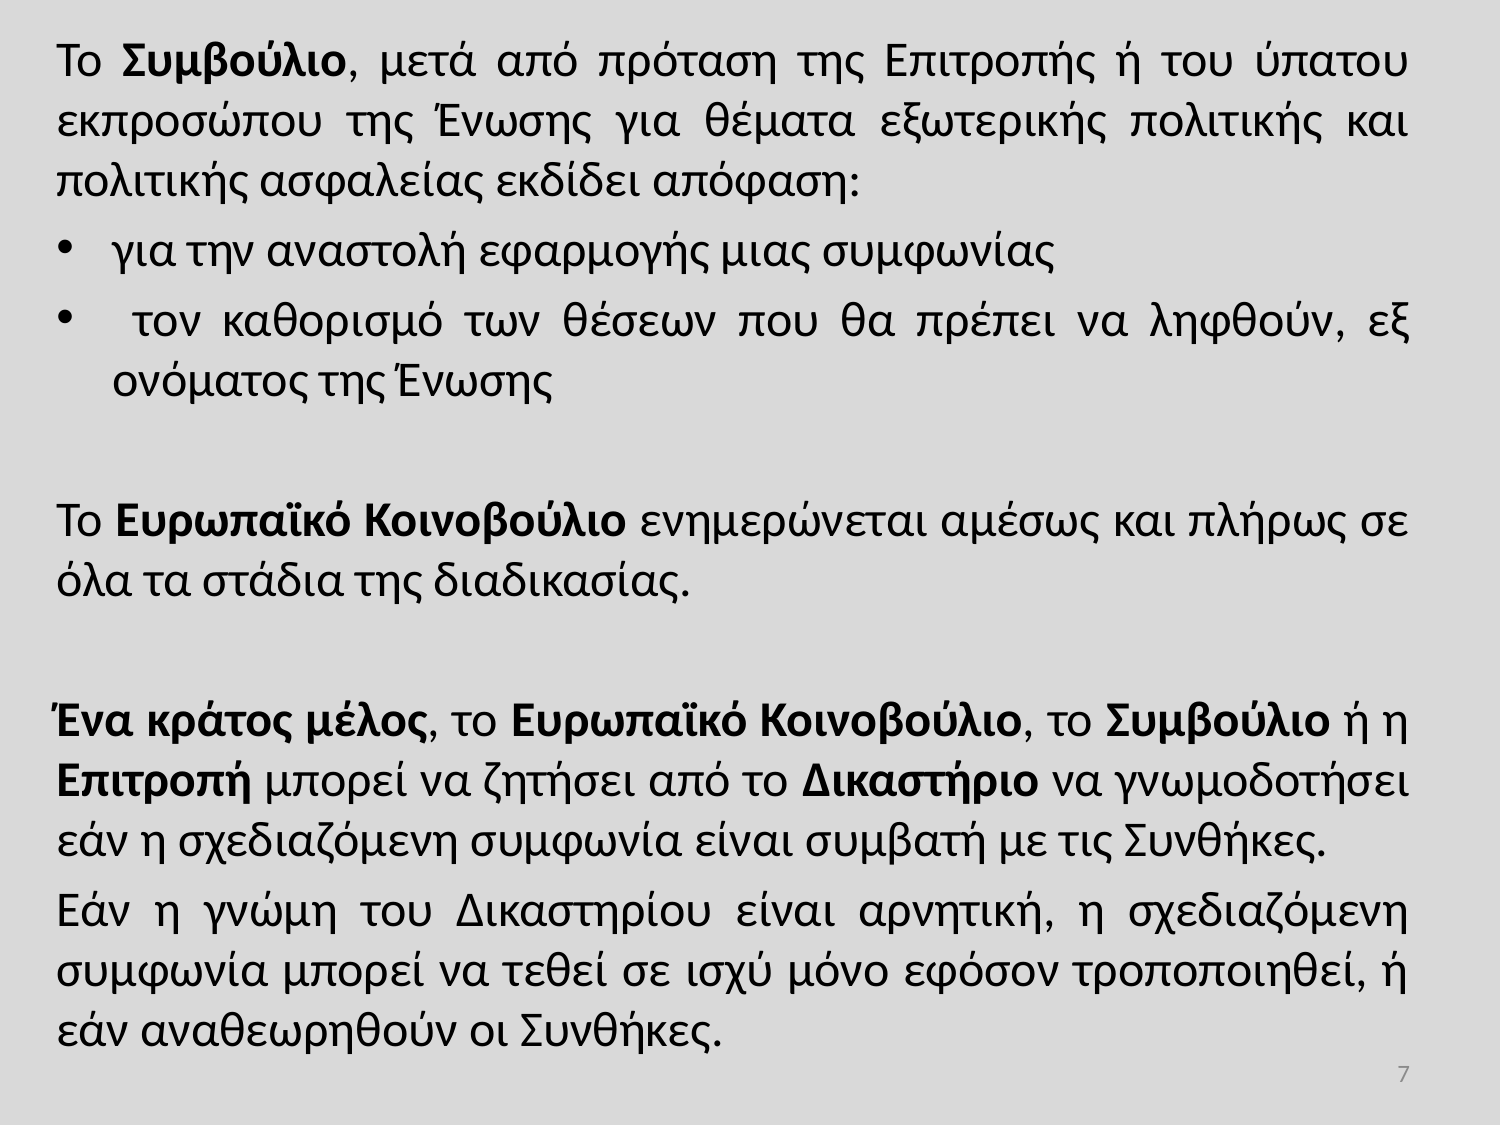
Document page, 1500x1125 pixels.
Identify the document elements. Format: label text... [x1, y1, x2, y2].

slide_number 7 [1074, 1042, 1425, 1103]
list Το Συμβούλιο, μετά από πρόταση της Επιτροπής ή του ύπατου εκπροσώπου της Ένωσης για θέματα εξωτερικής πολιτικής και πολιτικής ασφαλείας εκδίδει απόφαση: για την αναστολή εφαρμογής μιας συμφωνίας τον καθορισμό των θέσεων που θα πρέπει να ληφθούν, εξ ονόματος της Ένωσης Το Ευρωπαϊκό Κοινοβούλιο ενημερώνεται αμέσως και πλήρως σε όλα τα στάδια της διαδικασίας. Ένα κράτος μέλος, το Ευρωπαϊκό Κοινοβούλιο, το Συμβούλιο ή η Επιτροπή μπορεί να ζητήσει από το Δικαστήριο να γνωμοδοτήσει εάν η σχεδιαζόμενη συμφωνία είναι συμβατή με τις Συνθήκες. Εάν η γνώμη του Δικαστηρίου είναι αρνητική, η σχεδιαζόμενη συμφωνία μπορεί να τεθεί σε ισχύ μόνο εφόσον τροποποιηθεί, ή εάν αναθεωρηθούν οι Συνθήκες. [41, 19, 1425, 1125]
